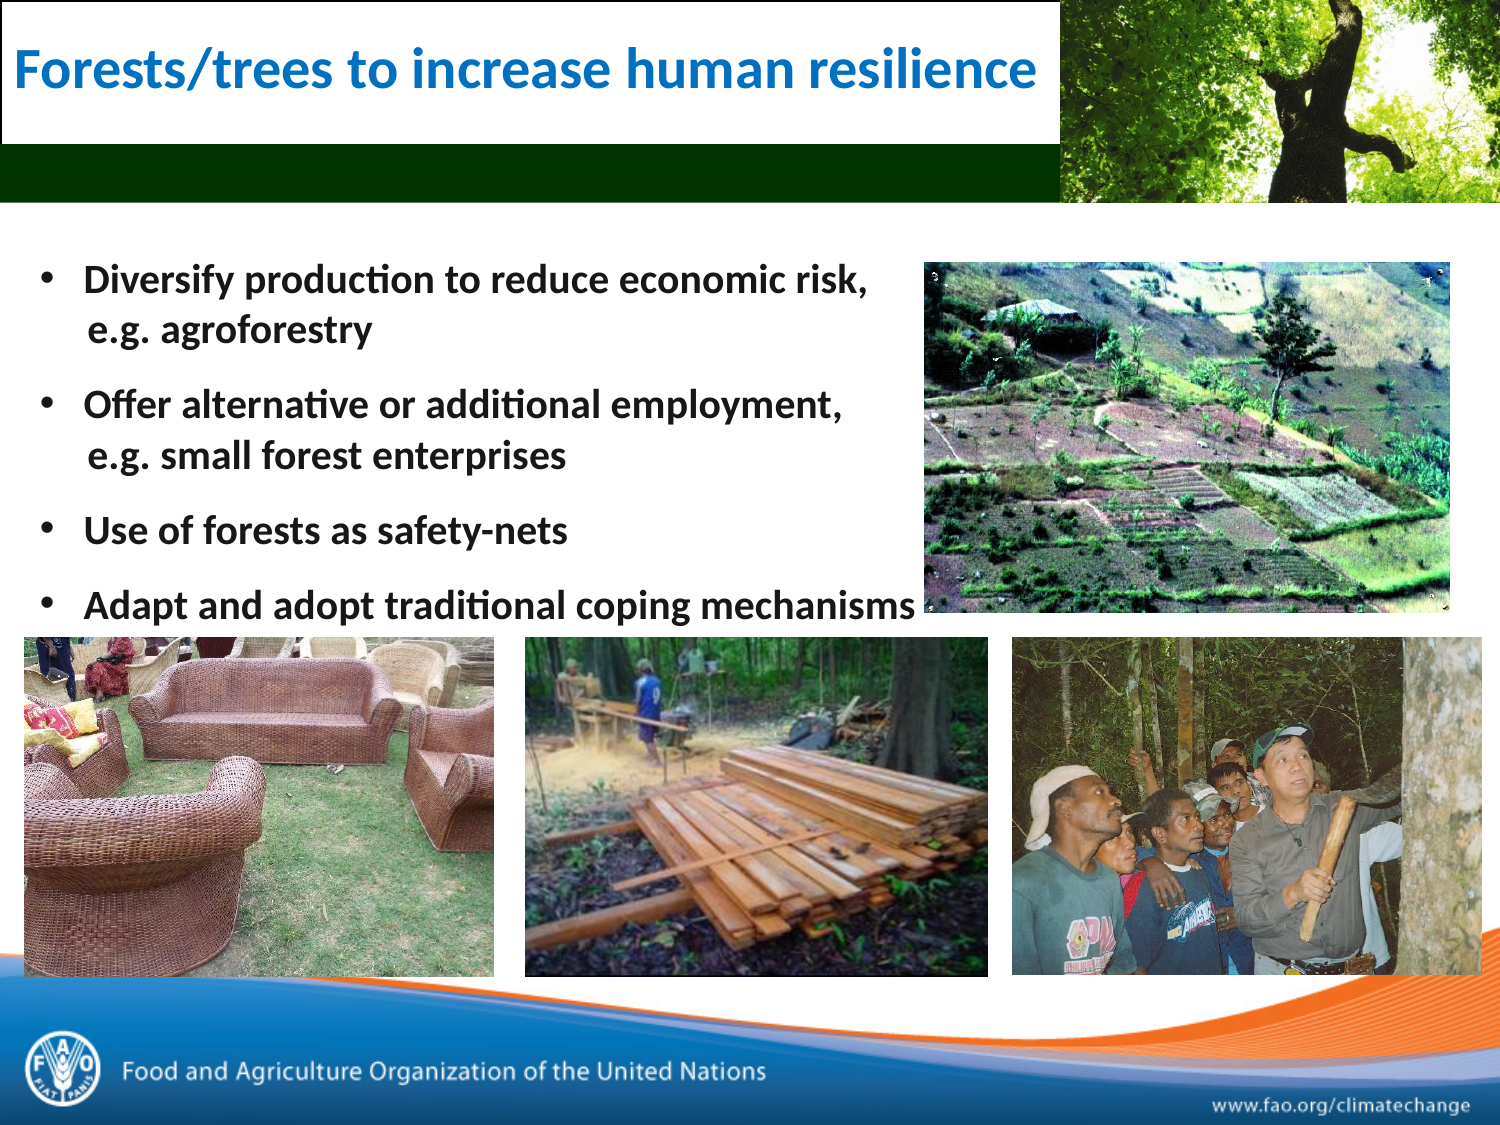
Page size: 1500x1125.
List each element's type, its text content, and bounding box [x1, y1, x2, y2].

text_box Forests/trees to increase human resilience [0, 0, 1057, 144]
text_box Diversify production to reduce economic risk, e.g. agroforestry Offer alternative or additional employment, e.g. small forest enterprises Use of forests as safety-nets Adapt and adopt traditional coping mechanisms [24, 224, 1400, 825]
picture [924, 262, 1451, 613]
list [524, 637, 988, 977]
picture [0, 637, 1500, 1125]
text_box [0, 144, 1054, 203]
picture [1059, 0, 1500, 203]
